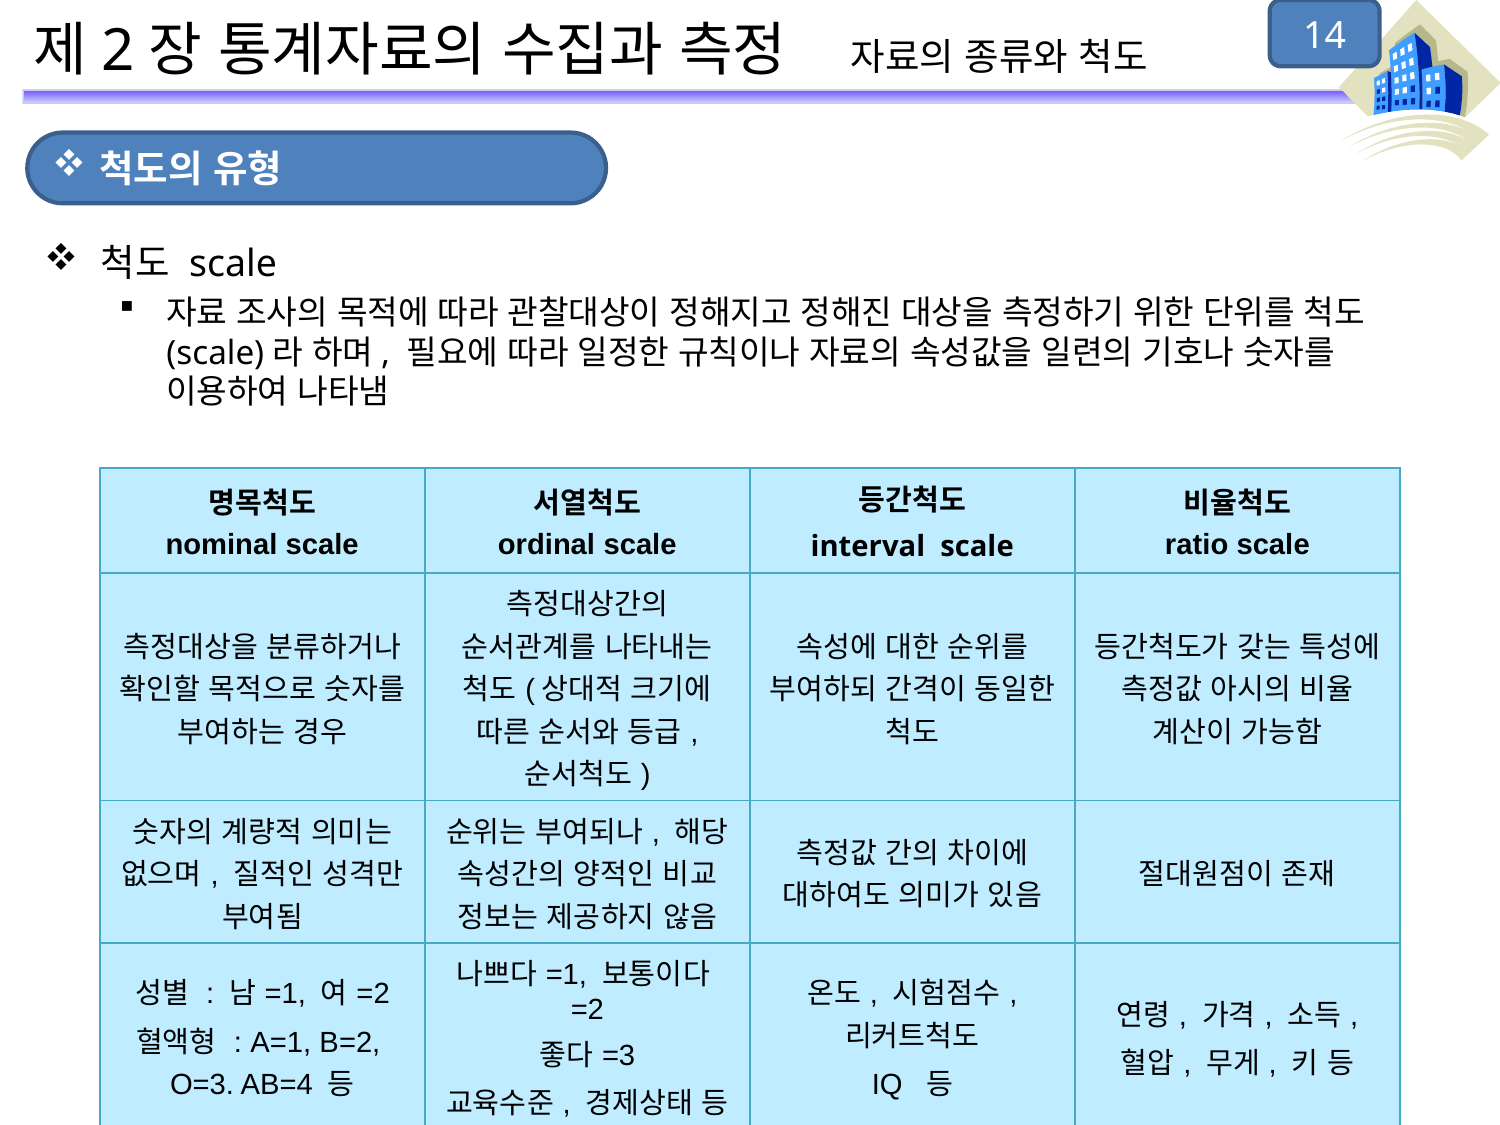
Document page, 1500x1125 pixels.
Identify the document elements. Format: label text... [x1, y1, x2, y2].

table_cell 속성에 대한 순위를 부여하되 간격이 동일한 척도 [751, 574, 1074, 800]
table_cell 나쁘다=1, 보통이다=2 좋다=3 교육수준, 경제상태 등 [426, 944, 749, 1125]
text_box 14 [1267, 0, 1382, 69]
table_header 등간척도 interval scale [751, 469, 1074, 572]
table_cell 성별 : 남=1, 여=2 혈액형 : A=1, B=2, O=3. AB=4 등 [101, 944, 424, 1125]
title 제2장 통계자료의 수집과 측정 자료의 종류와 척도 [18, 1, 1329, 94]
table_cell 숫자의 계량적 의미는 없으며, 질적인 성격만 부여됨 [101, 801, 424, 942]
table_cell 연령, 가격, 소득, 혈압, 무게, 키 등 [1076, 944, 1399, 1125]
table_cell 순위는 부여되나, 해당 속성간의 양적인 비교 정보는 제공하지 않음 [426, 801, 749, 942]
text_box 척도의 유형 [25, 130, 609, 206]
table_cell 측정대상을 분류하거나 확인할 목적으로 숫자를 부여하는 경우 [101, 574, 424, 800]
table_cell 온도, 시험점수, 리커트척도 IQ 등 [751, 944, 1074, 1125]
table_cell 측정값 간의 차이에 대하여도 의미가 있음 [751, 801, 1074, 942]
table_header 비율척도 ratio scale [1076, 469, 1399, 572]
list 척도 scale 자료 조사의 목적에 따라 관찰대상이 정해지고 정해진 대상을 측정하기 위한 단위를 척도(scale)라 하며, 필요에 따라 일정한 규칙이나 자료의 속성값을 일련의 기호나 숫자를 이용하여 나타냄 [29, 231, 1459, 1071]
table_header 명목척도 nominal scale [101, 469, 424, 572]
table_header 서열척도 ordinal scale [426, 469, 749, 572]
table_cell 절대원점이 존재 [1076, 801, 1399, 942]
table_cell 측정대상간의 순서관계를 나타내는 척도(상대적 크기에 따른 순서와 등급, 순서척도) [426, 574, 749, 800]
table_cell 등간척도가 갖는 특성에 측정값 아시의 비율 계산이 가능함 [1076, 574, 1399, 800]
